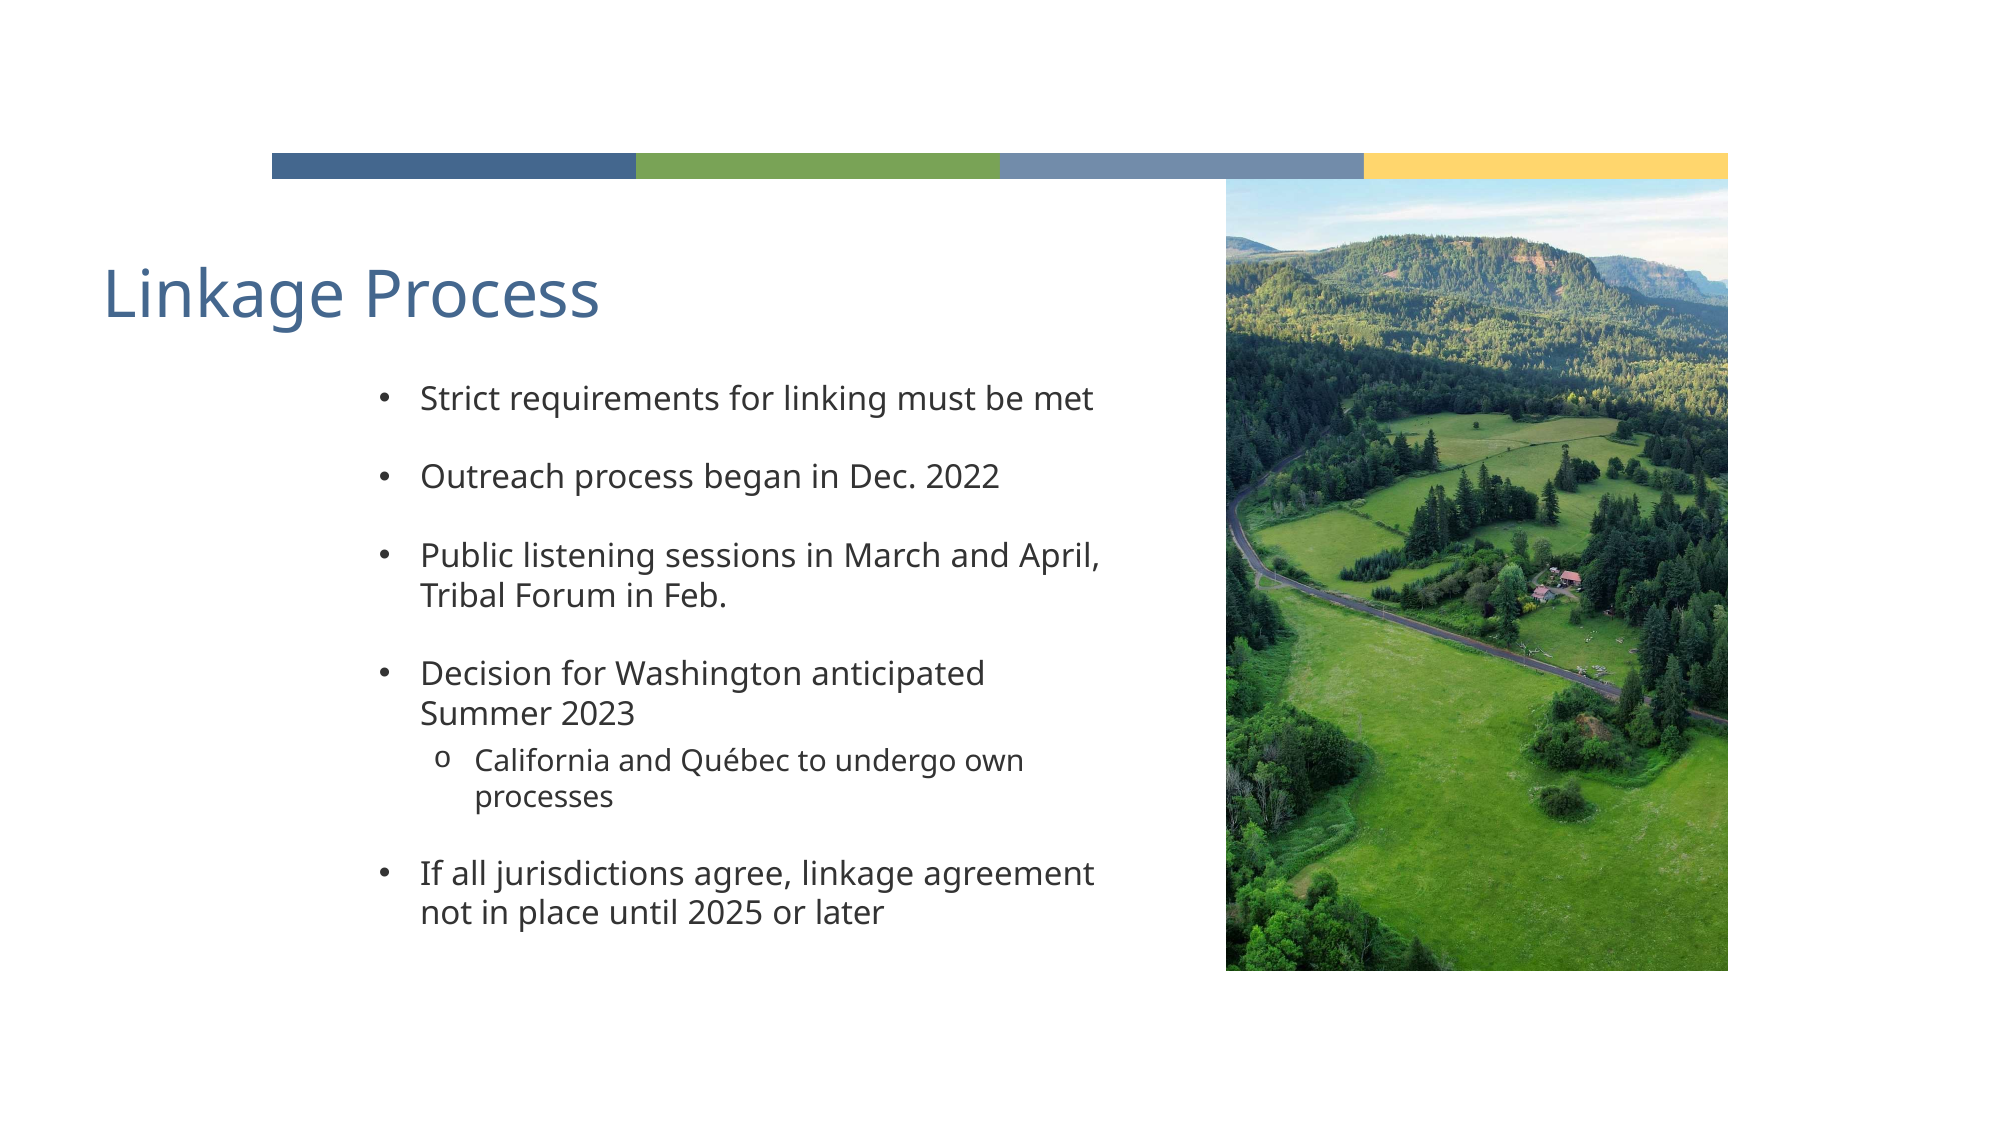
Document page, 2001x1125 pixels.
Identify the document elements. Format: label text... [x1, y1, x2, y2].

title Linkage Process [72, 248, 1221, 439]
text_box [271, 152, 1729, 180]
text_box Strict requirements for linking must be met Outreach process began in Dec. 2022 Public listening sessions in March and April, Tribal Forum in Feb. Decision for Washington anticipated Summer 2023 California and Québec to undergo own processes If all jurisdictions agree, linkage agreement not in place until 2025 or later [377, 375, 1120, 932]
picture [1226, 180, 1729, 971]
